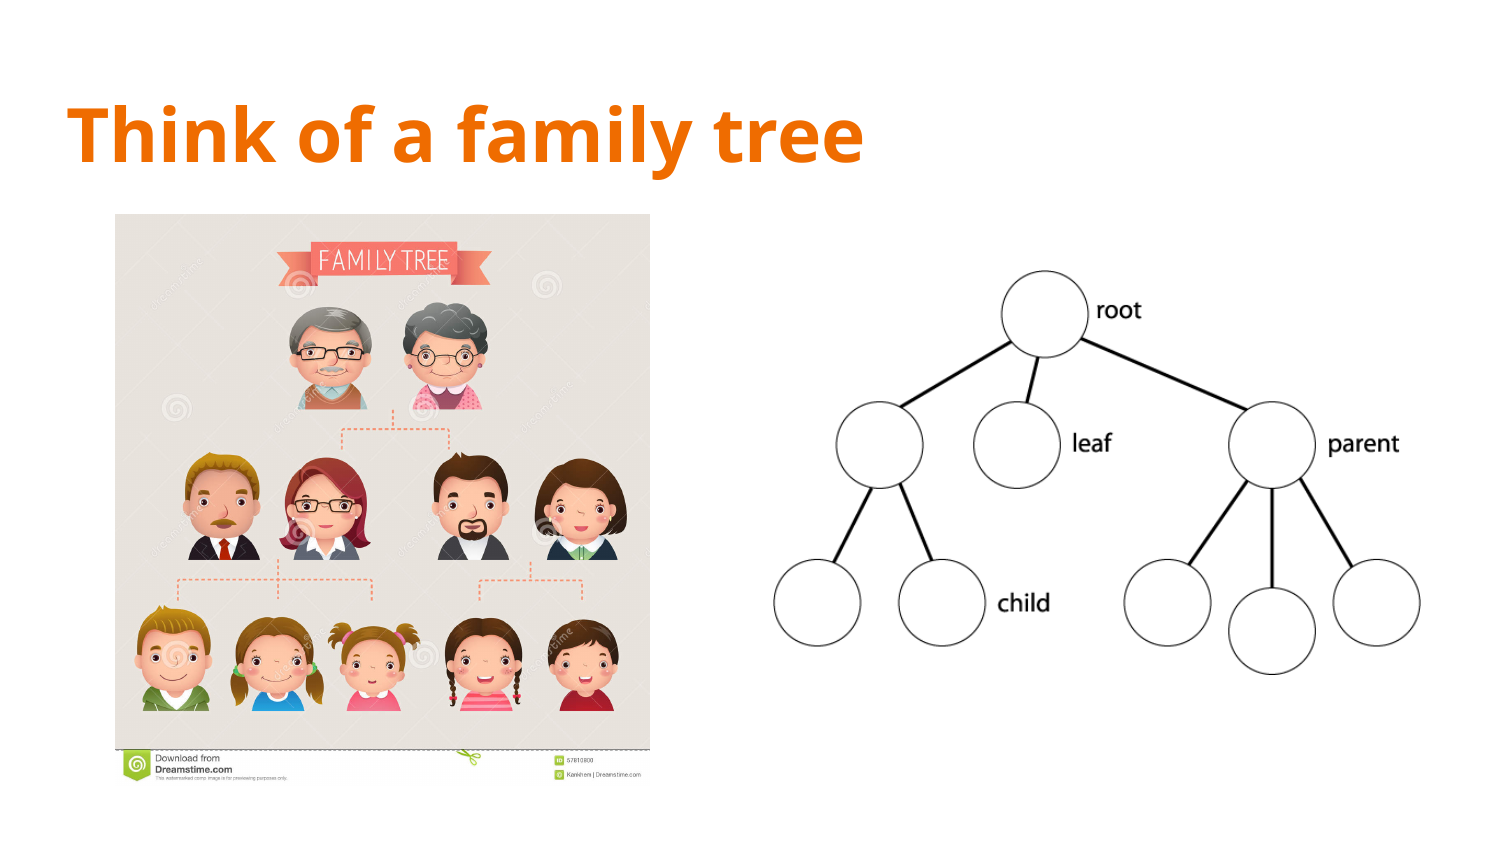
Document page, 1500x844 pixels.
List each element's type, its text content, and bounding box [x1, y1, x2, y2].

picture [115, 214, 650, 786]
title Think of a family tree [51, 72, 1449, 189]
picture [773, 270, 1422, 676]
